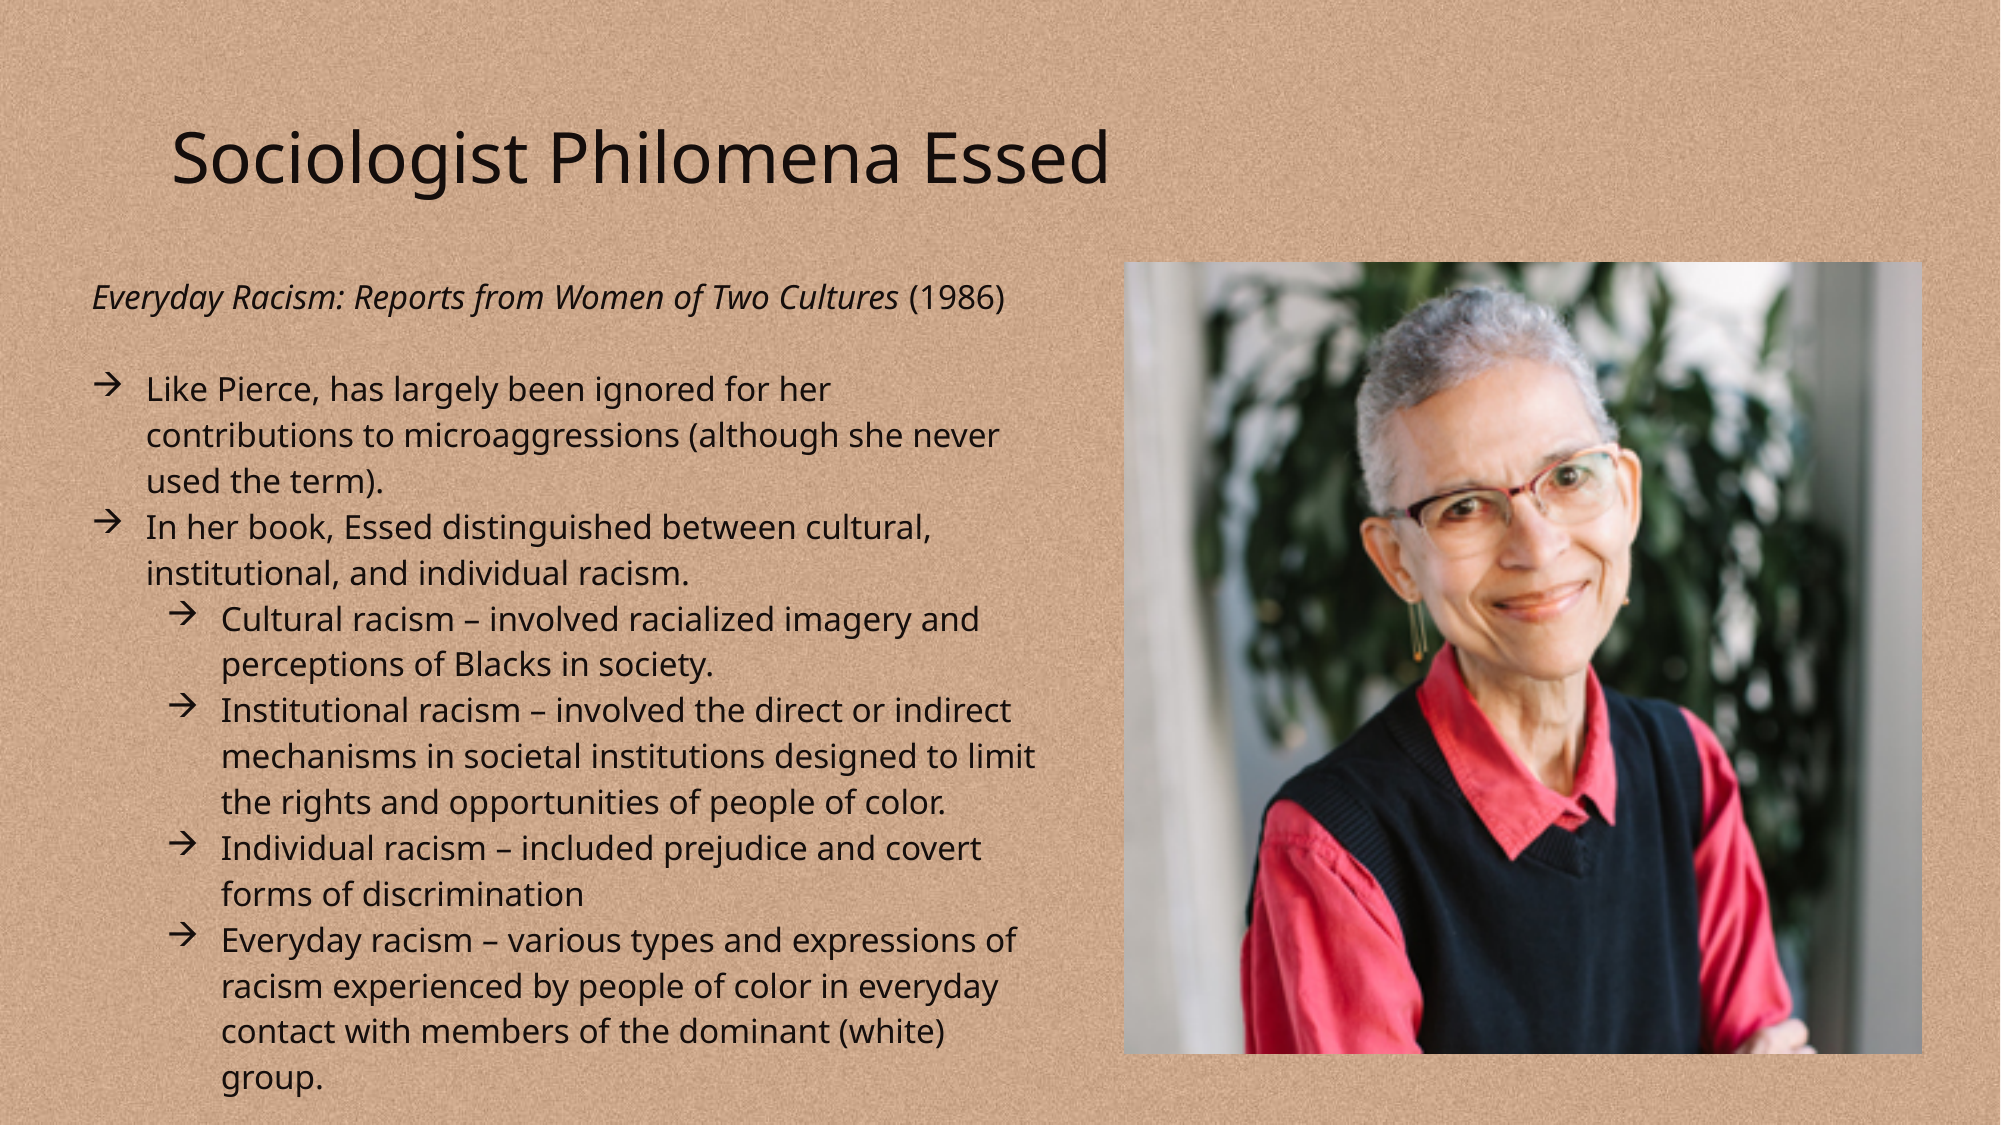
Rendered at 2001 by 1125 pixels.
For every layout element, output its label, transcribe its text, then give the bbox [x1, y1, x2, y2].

picture [0, 0, 2001, 1125]
title Sociologist Philomena Essed [156, 97, 1844, 223]
list Everyday Racism: Reports from Women of Two Cultures (1986) Like Pierce, has largely been ignored for her contributions to microaggressions (although she never used the term). In her book, Essed distinguished between cultural, institutional, and individual racism. Cultural racism – involved racialized imagery and perceptions of Blacks in society. Institutional racism – involved the direct or indirect mechanisms in societal institutions designed to limit the rights and opportunities of people of color. Individual racism – included prejudice and covert forms of discrimination Everyday racism – various types and expressions of racism experienced by people of color in everyday contact with members of the dominant (white) group. [55, 255, 1055, 1060]
